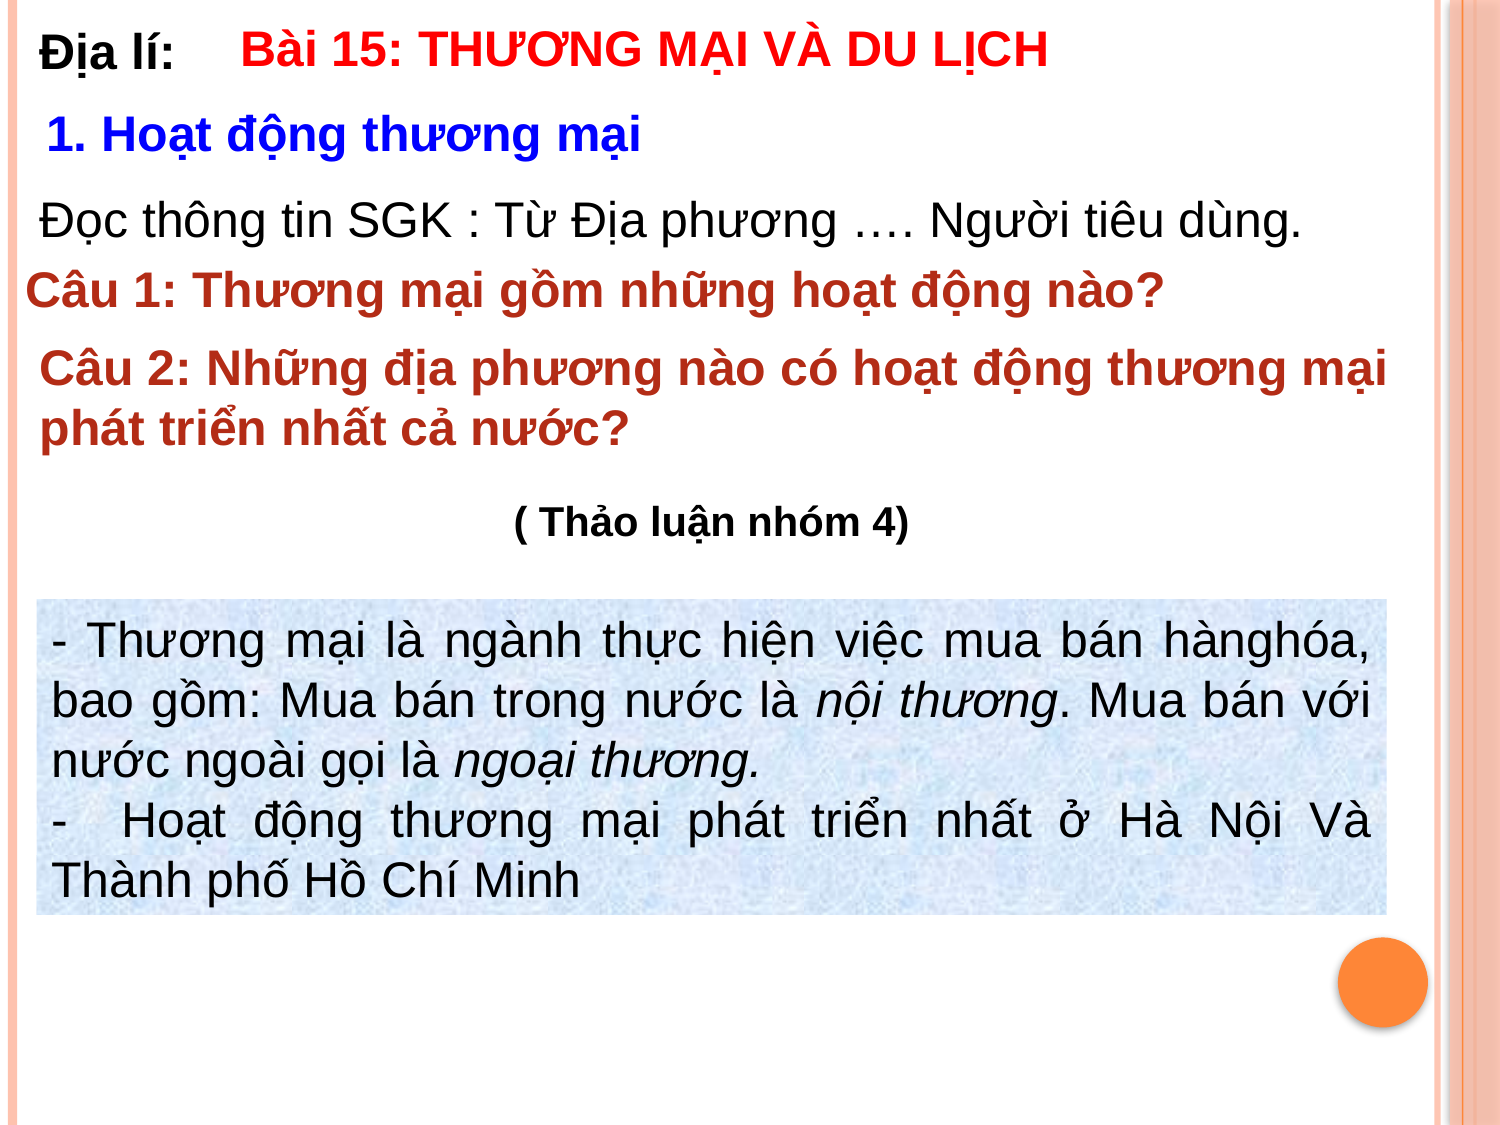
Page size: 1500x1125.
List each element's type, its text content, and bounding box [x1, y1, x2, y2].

text_box Địa lí: [24, 11, 238, 87]
text_box Bài 15: THƯƠNG MẠI VÀ DU LỊCH [225, 8, 1276, 84]
text_box ( Thảo luận nhóm 4) [317, 487, 1106, 553]
text_box Đọc thông tin SGK : Từ Địa phương …. Người tiêu dùng. [24, 179, 1450, 255]
text_box 1. Hoạt động thương mại [31, 94, 832, 169]
text_box Câu 1: Thương mại gồm những hoạt động nào? [10, 249, 1413, 385]
text_box - Thương mại là ngành thực hiện việc mua bán hànghóa, bao gồm: Mua bán trong nước là nội thương. Mua bán với nước ngoài gọi là ngoại thương. - Hoạt động thương mại phát triển nhất ở Hà Nội Và Thành phố Hồ Chí Minh [36, 599, 1387, 915]
text_box Câu 2: Những địa phương nào có hoạt động thương mại phát triển nhất cả nước? [24, 328, 1427, 523]
